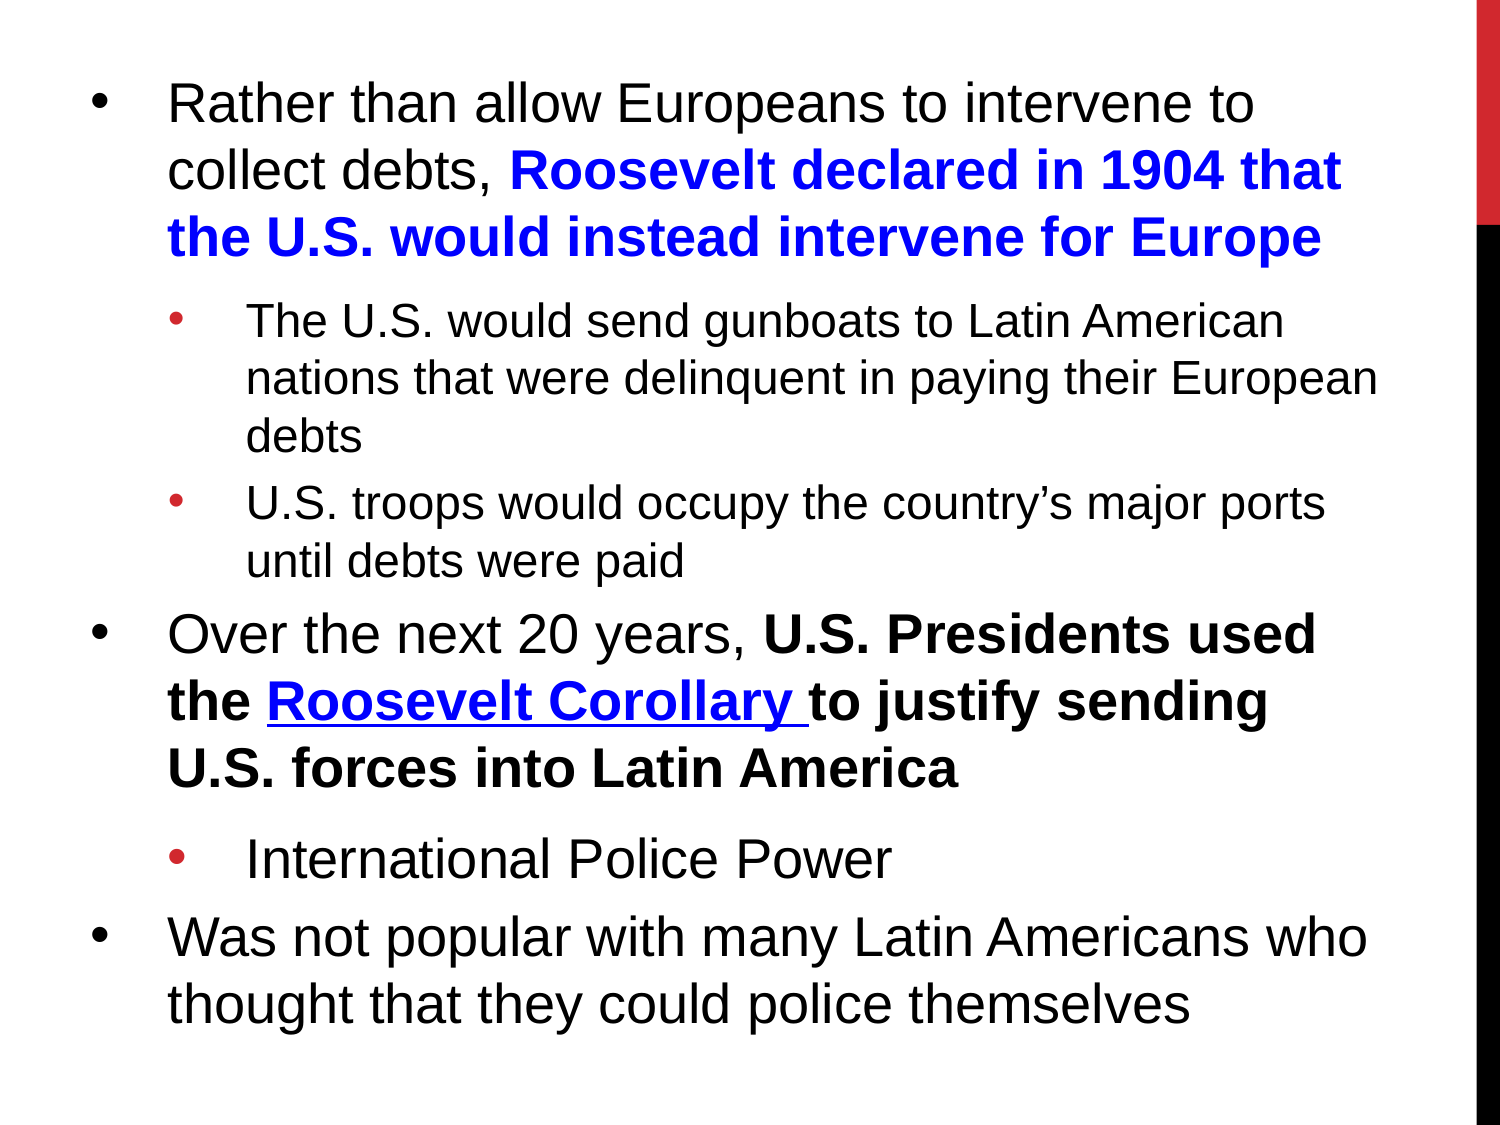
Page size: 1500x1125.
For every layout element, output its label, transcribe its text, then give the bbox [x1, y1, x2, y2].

list Rather than allow Europeans to intervene to collect debts, Roosevelt declared in 1904 that the U.S. would instead intervene for Europe The U.S. would send gunboats to Latin American nations that were delinquent in paying their European debts U.S. troops would occupy the country’s major ports until debts were paid Over the next 20 years, U.S. Presidents used the Roosevelt Corollary to justify sending U.S. forces into Latin America International Police Power Was not popular with many Latin Americans who thought that they could police themselves [75, 59, 1397, 1059]
